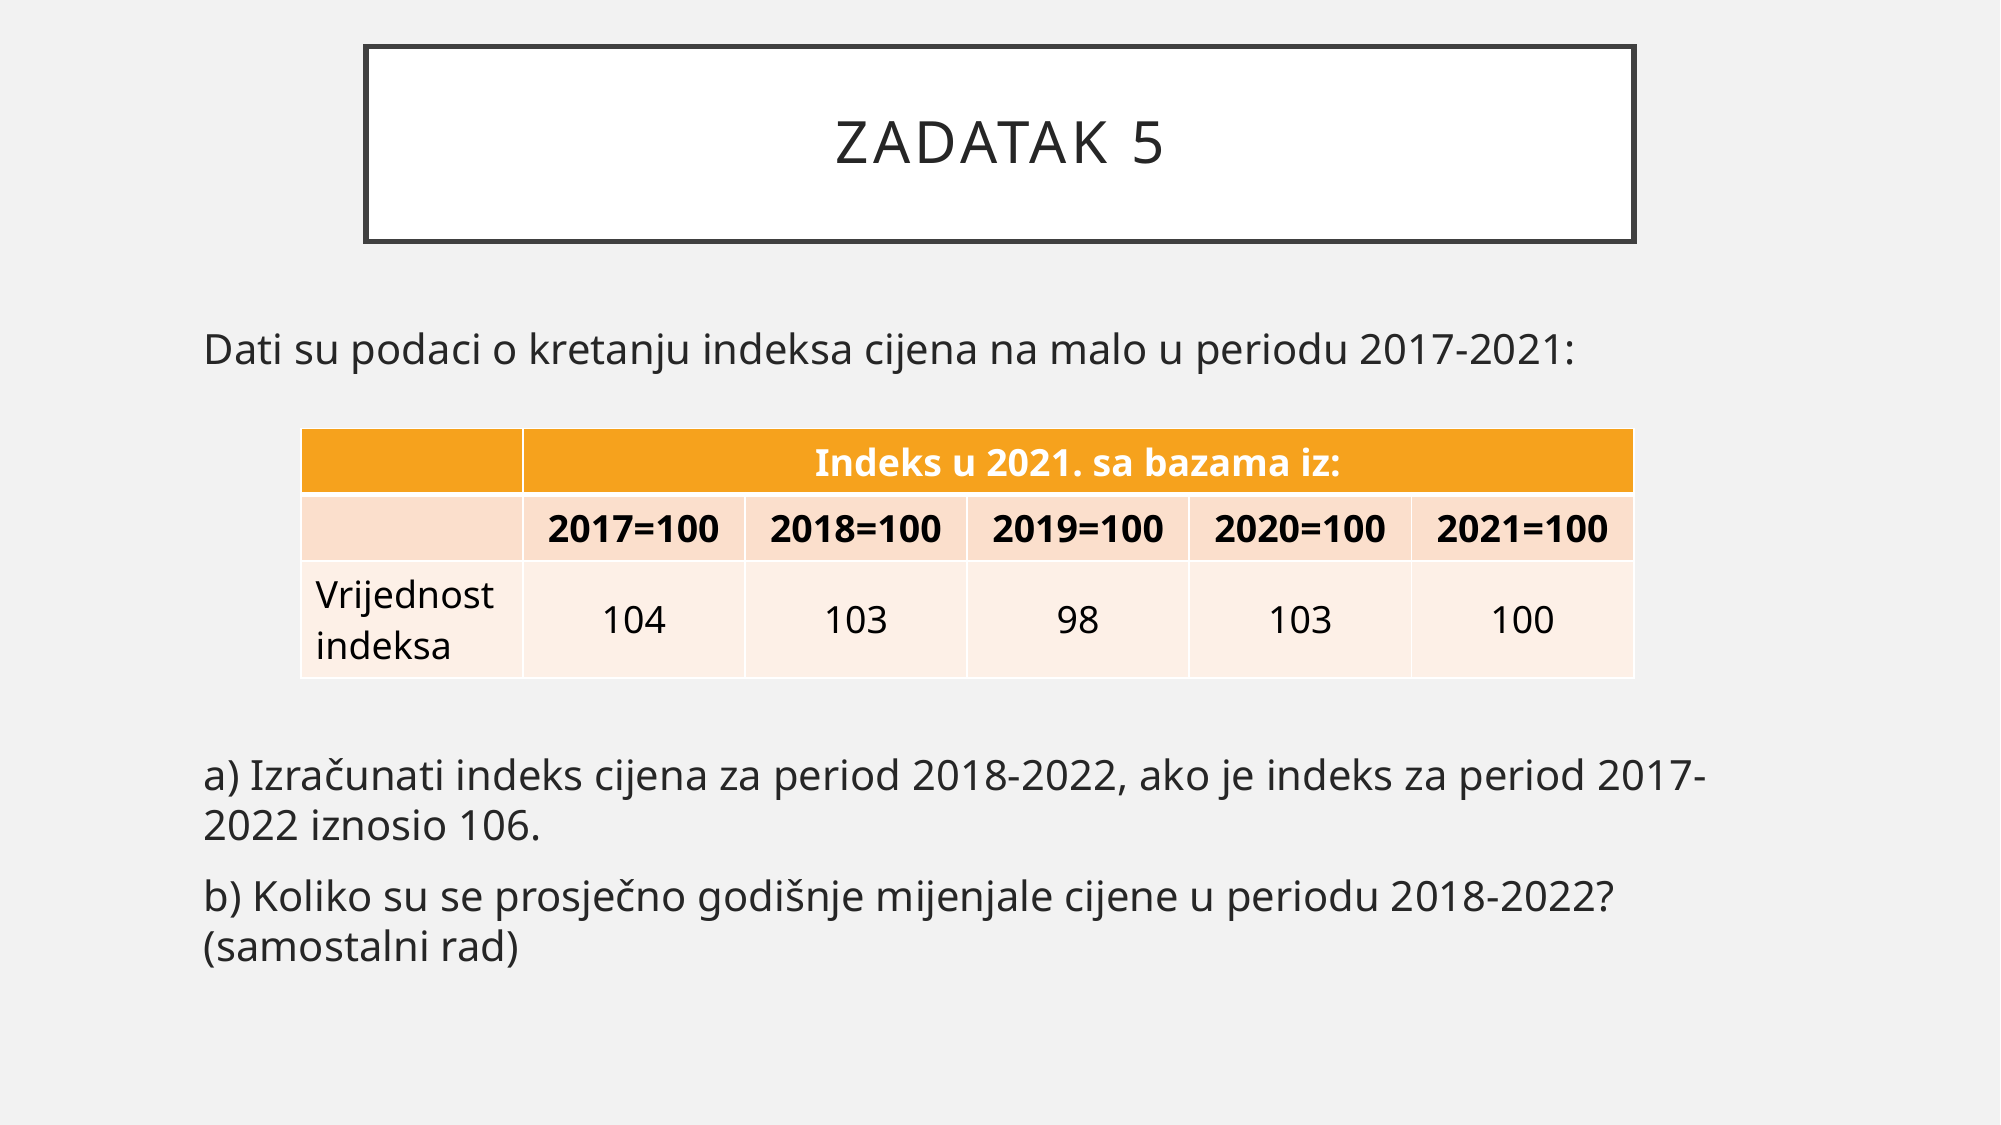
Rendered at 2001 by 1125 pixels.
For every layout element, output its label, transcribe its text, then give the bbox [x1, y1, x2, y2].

table_header [302, 429, 522, 492]
table_cell [302, 497, 522, 560]
table_cell 2017=100 [524, 497, 744, 560]
table_cell 103 [1190, 562, 1411, 677]
table_cell 2021=100 [1412, 497, 1633, 560]
table_cell 103 [746, 562, 966, 677]
table_cell Vrijednost indeksa [302, 562, 522, 677]
list Dati su podaci o kretanju indeksa cijena na malo u periodu 2017-2021: a) Izračunati indeks cijena za period 2018-2022, ako je indeks za period 2017-2022 iznosio 106. b) Koliko su se prosječno godišnje mijenjale cijene u periodu 2018-2022? (samostalni rad) [188, 315, 1812, 1066]
table_cell 100 [1412, 562, 1633, 677]
table_cell 2020=100 [1190, 497, 1411, 560]
table_header Indeks u 2021. sa bazama iz: [524, 429, 1633, 492]
title Zadatak 5 [363, 44, 1637, 244]
table_cell 98 [968, 562, 1188, 677]
table_cell 2018=100 [746, 497, 966, 560]
table_cell 2019=100 [968, 497, 1188, 560]
table_cell 104 [524, 562, 744, 677]
